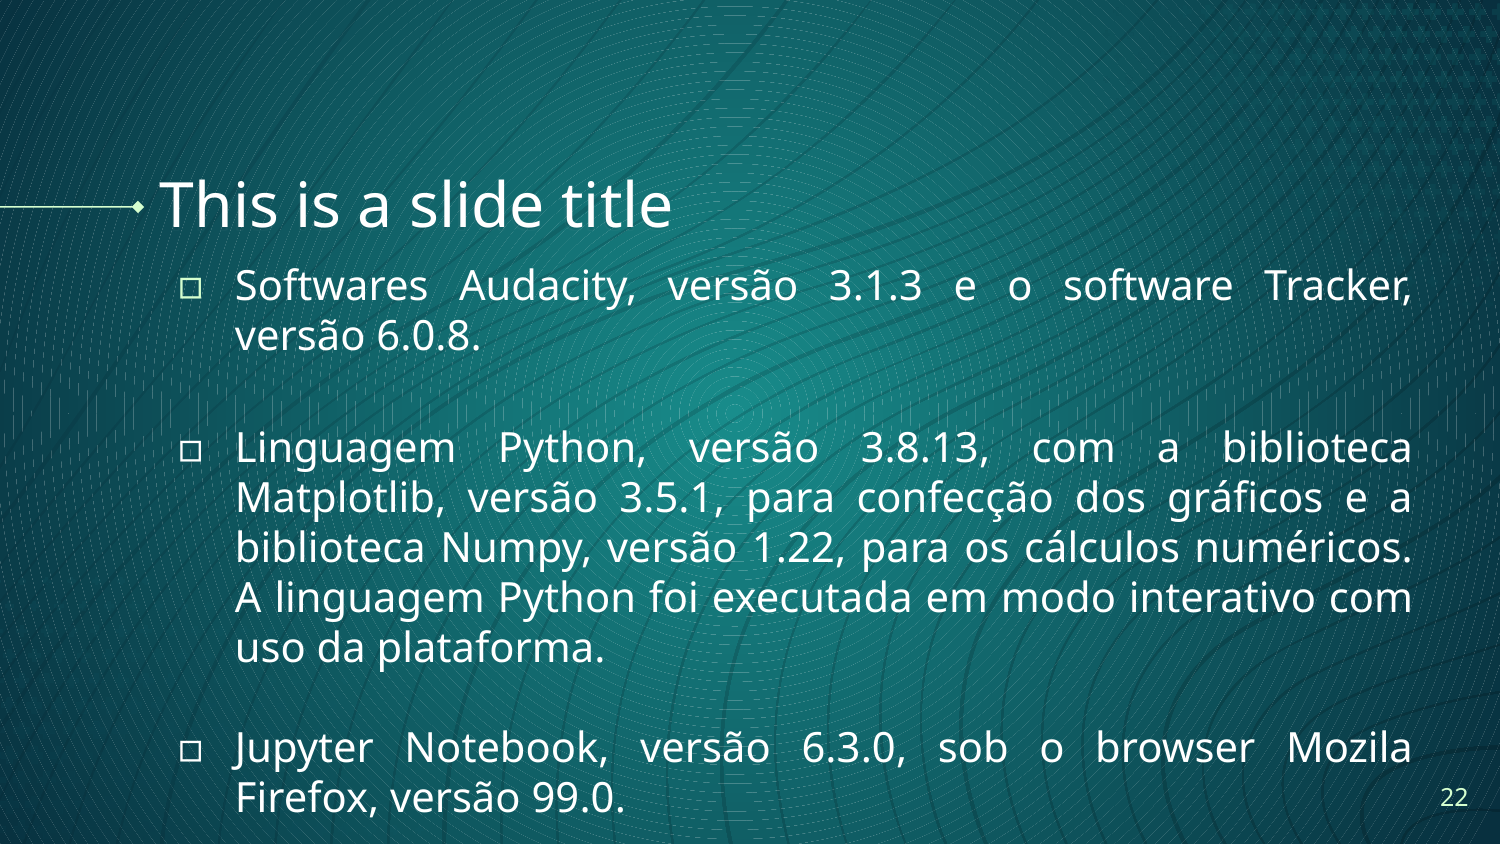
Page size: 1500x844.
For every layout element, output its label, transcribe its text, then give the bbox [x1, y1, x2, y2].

title This is a slide title [159, 174, 1340, 240]
slide_number <number> [1378, 766, 1469, 832]
list Softwares Audacity, versão 3.1.3 e o software Tracker, versão 6.0.8. Linguagem Python, versão 3.8.13, com a biblioteca Matplotlib, versão 3.5.1, para confecção dos gráficos e a biblioteca Numpy, versão 1.22, para os cálculos numéricos. A linguagem Python foi executada em modo interativo com uso da plataforma. Jupyter Notebook, versão 6.3.0, sob o browser Mozila Firefox, versão 99.0. [159, 258, 1414, 779]
